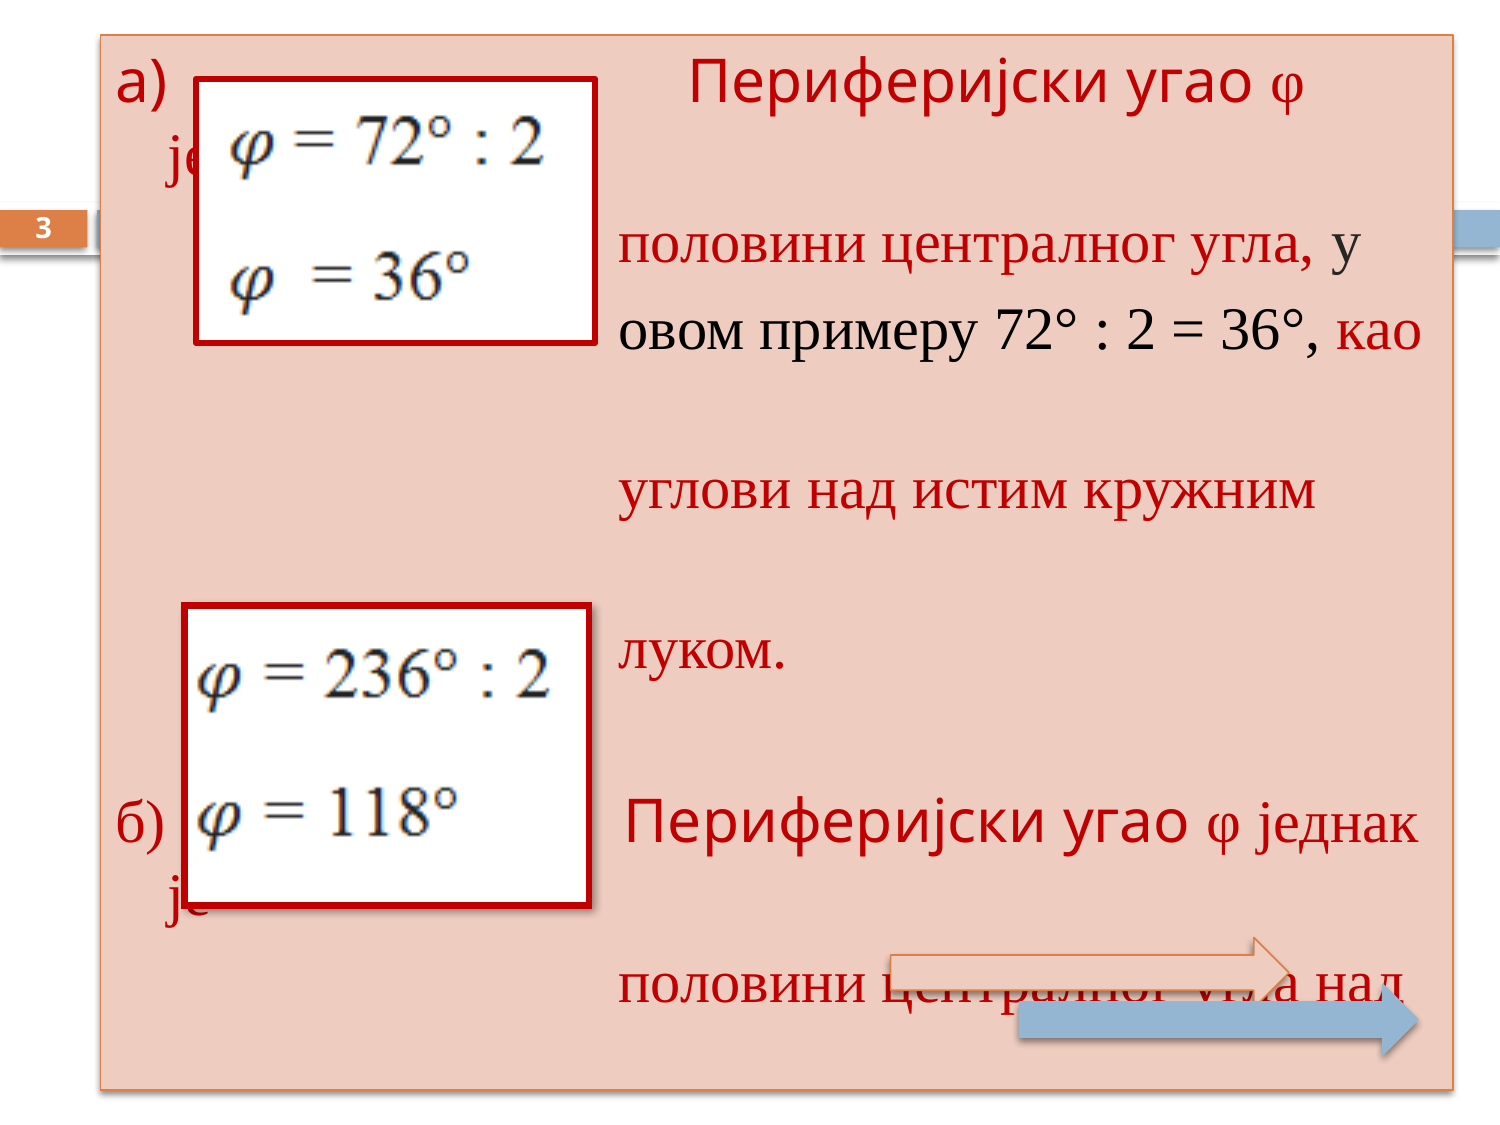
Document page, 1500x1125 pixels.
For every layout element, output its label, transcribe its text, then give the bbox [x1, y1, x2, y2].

list а) Периферијски угао φ једнак је половини централног угла, у овом примеру 72° : 2 = 36°, као углови над истим кружним луком. б) Периферијски угао φ једнак је половини централног угла над истим кружним луком. [100, 34, 1454, 1091]
picture [198, 81, 593, 341]
slide_number 3 [0, 208, 88, 249]
text_box [889, 936, 1290, 1001]
text_box [1018, 983, 1419, 1056]
picture [187, 608, 587, 903]
